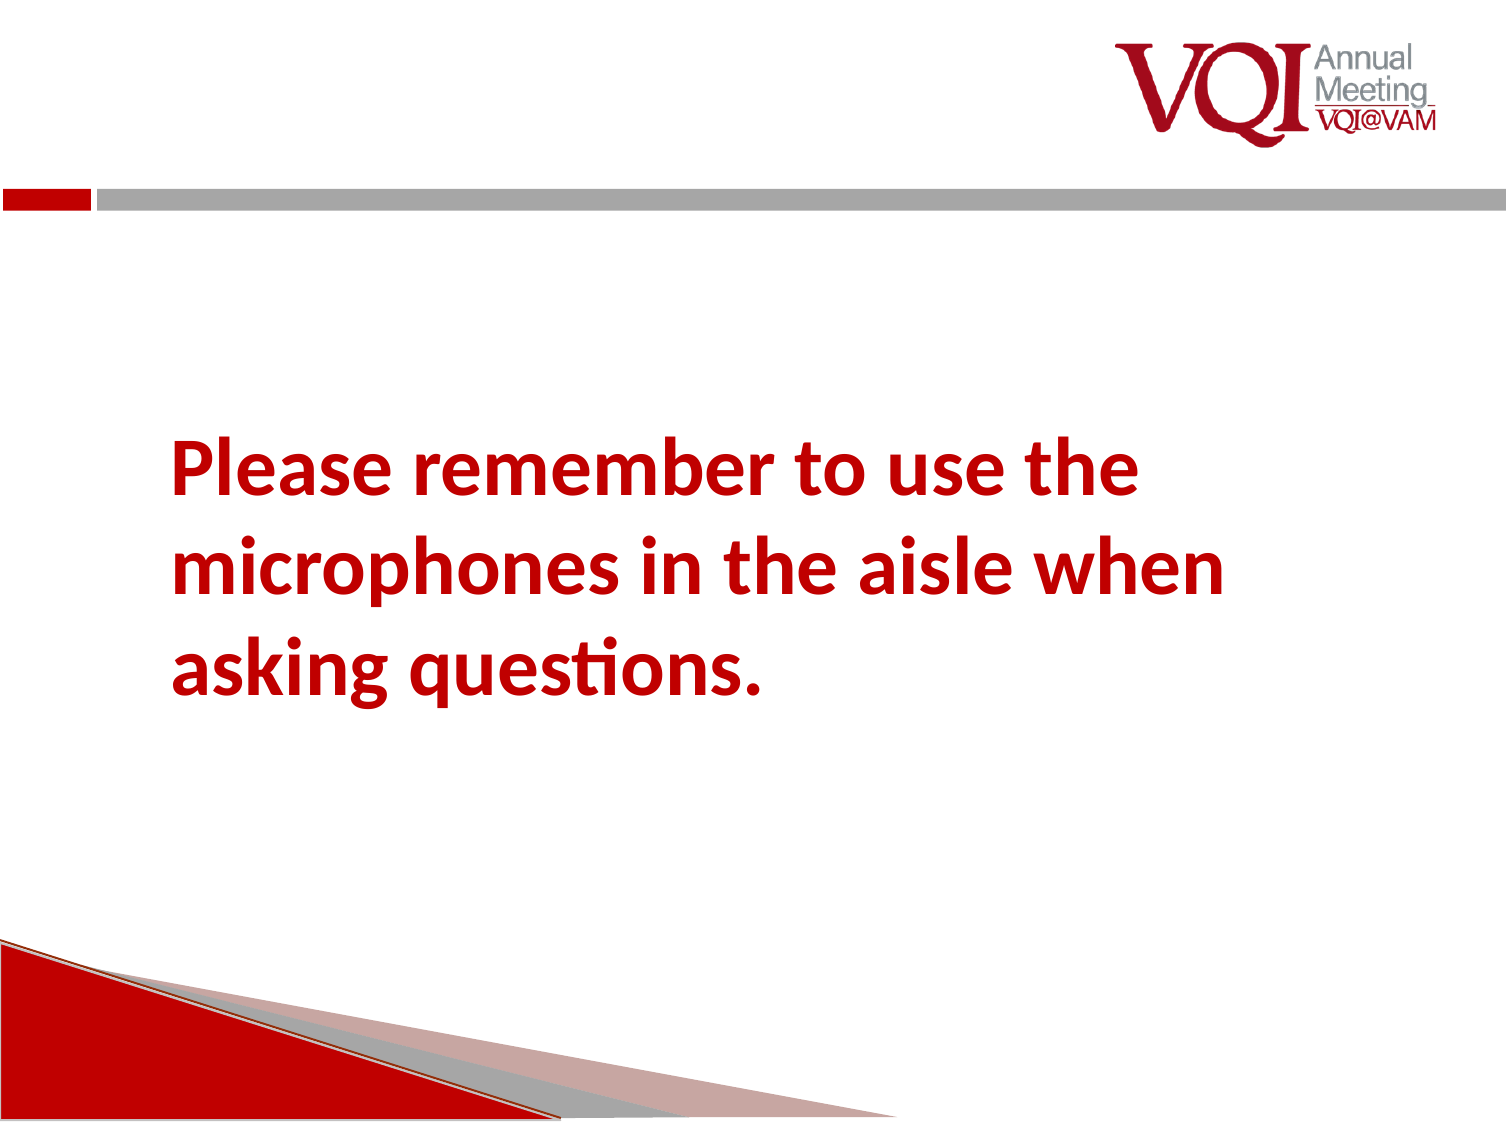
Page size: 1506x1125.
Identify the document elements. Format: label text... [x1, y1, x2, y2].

picture [1096, 28, 1436, 162]
list Please remember to use the microphones in the aisle when asking questions. [155, 404, 1362, 724]
